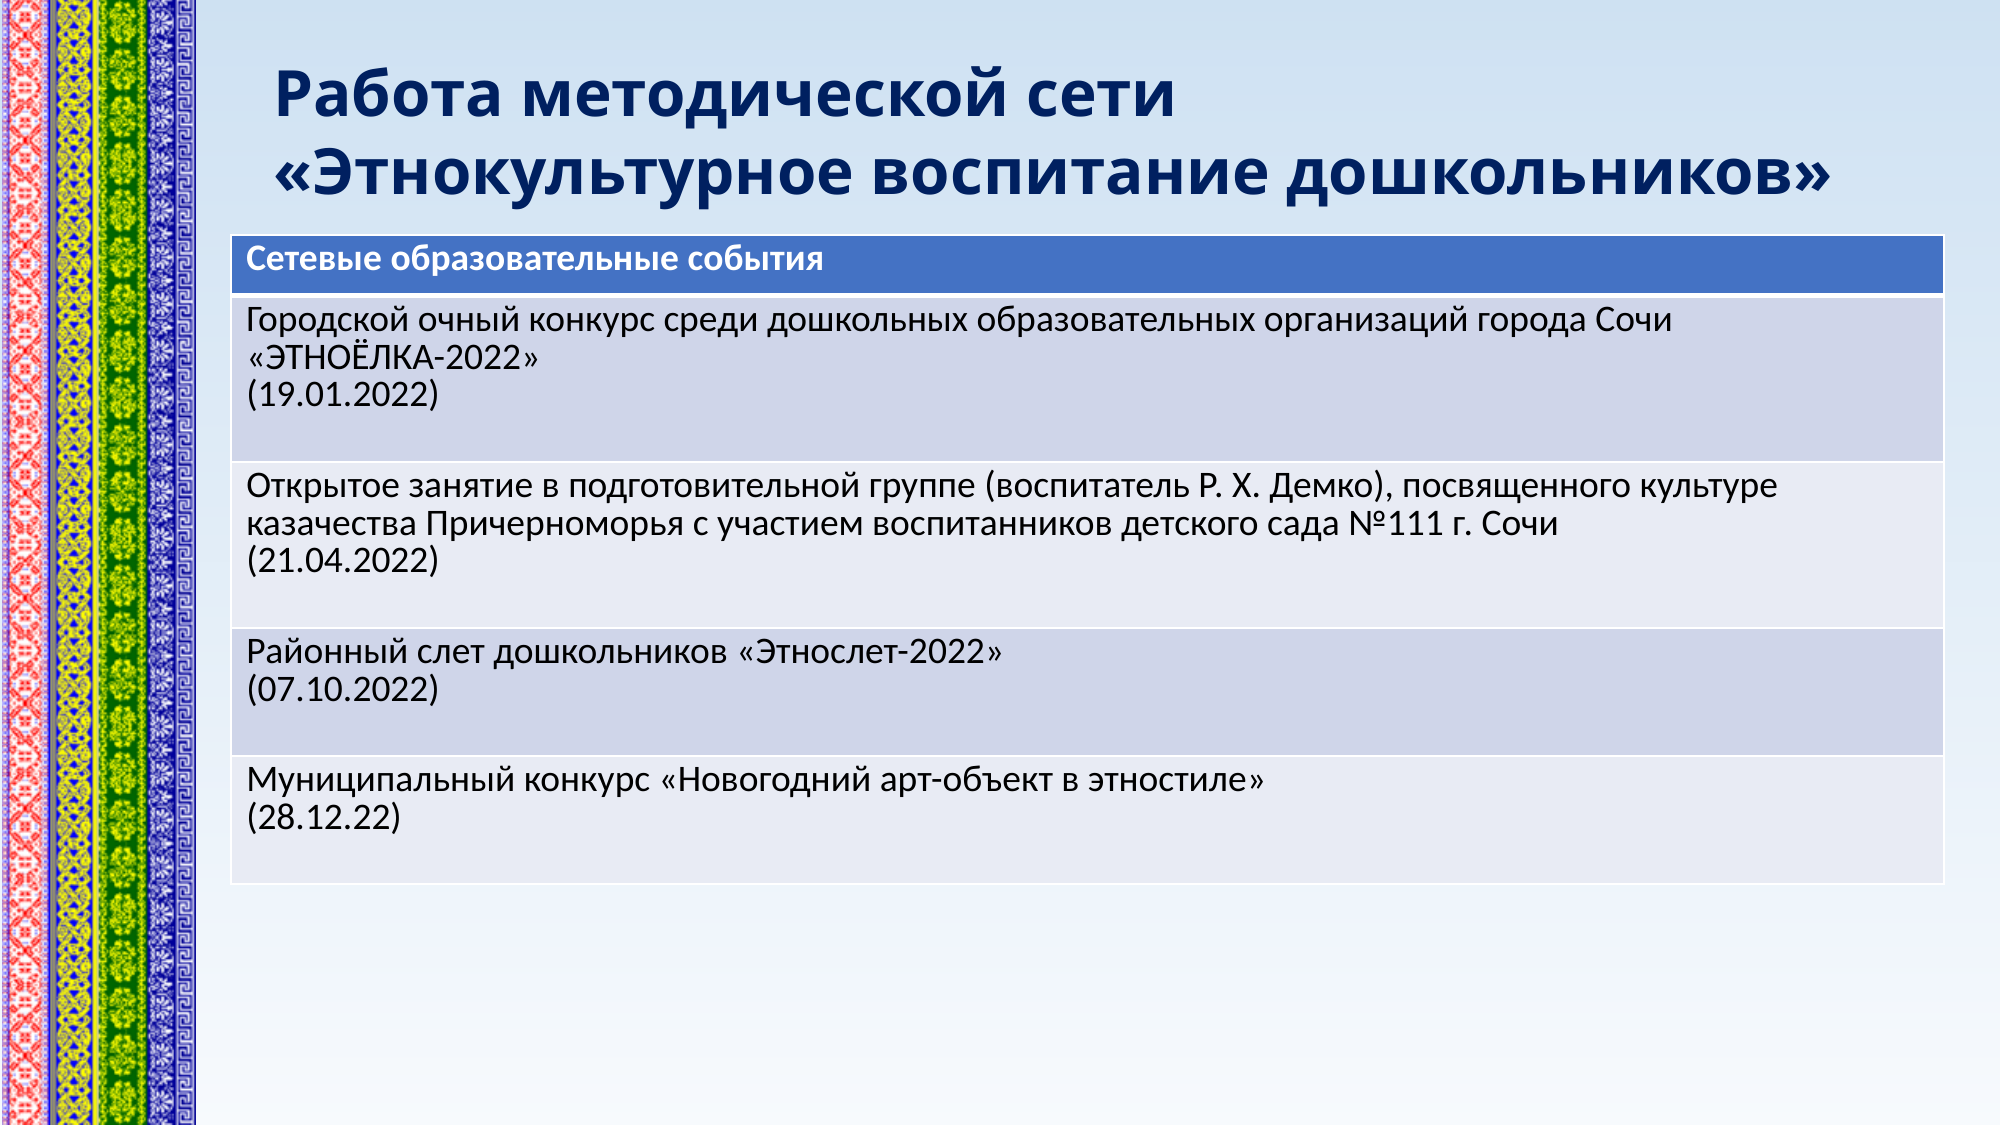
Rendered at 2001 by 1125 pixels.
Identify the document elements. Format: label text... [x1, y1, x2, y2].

picture [2, 0, 196, 1125]
table_cell Муниципальный конкурс «Новогодний арт-объект в этностиле» (28.12.22) [232, 757, 1943, 883]
table_cell Открытое занятие в подготовительной группе (воспитатель Р. Х. Демко), посвященного культуре казачества Причерноморья с участием воспитанников детского сада №111 г. Сочи (21.04.2022) [232, 463, 1943, 627]
table_cell Городской очный конкурс среди дошкольных образовательных организаций города Сочи «ЭТНОЁЛКА-2022» (19.01.2022) [232, 298, 1943, 461]
table_header Сетевые образовательные события [232, 236, 1943, 293]
table_cell Районный слет дошкольников «Этнослет-2022» (07.10.2022) [232, 629, 1943, 755]
text_box Работа методической сети «Этнокультурное воспитание дошкольников» [258, 46, 1984, 264]
